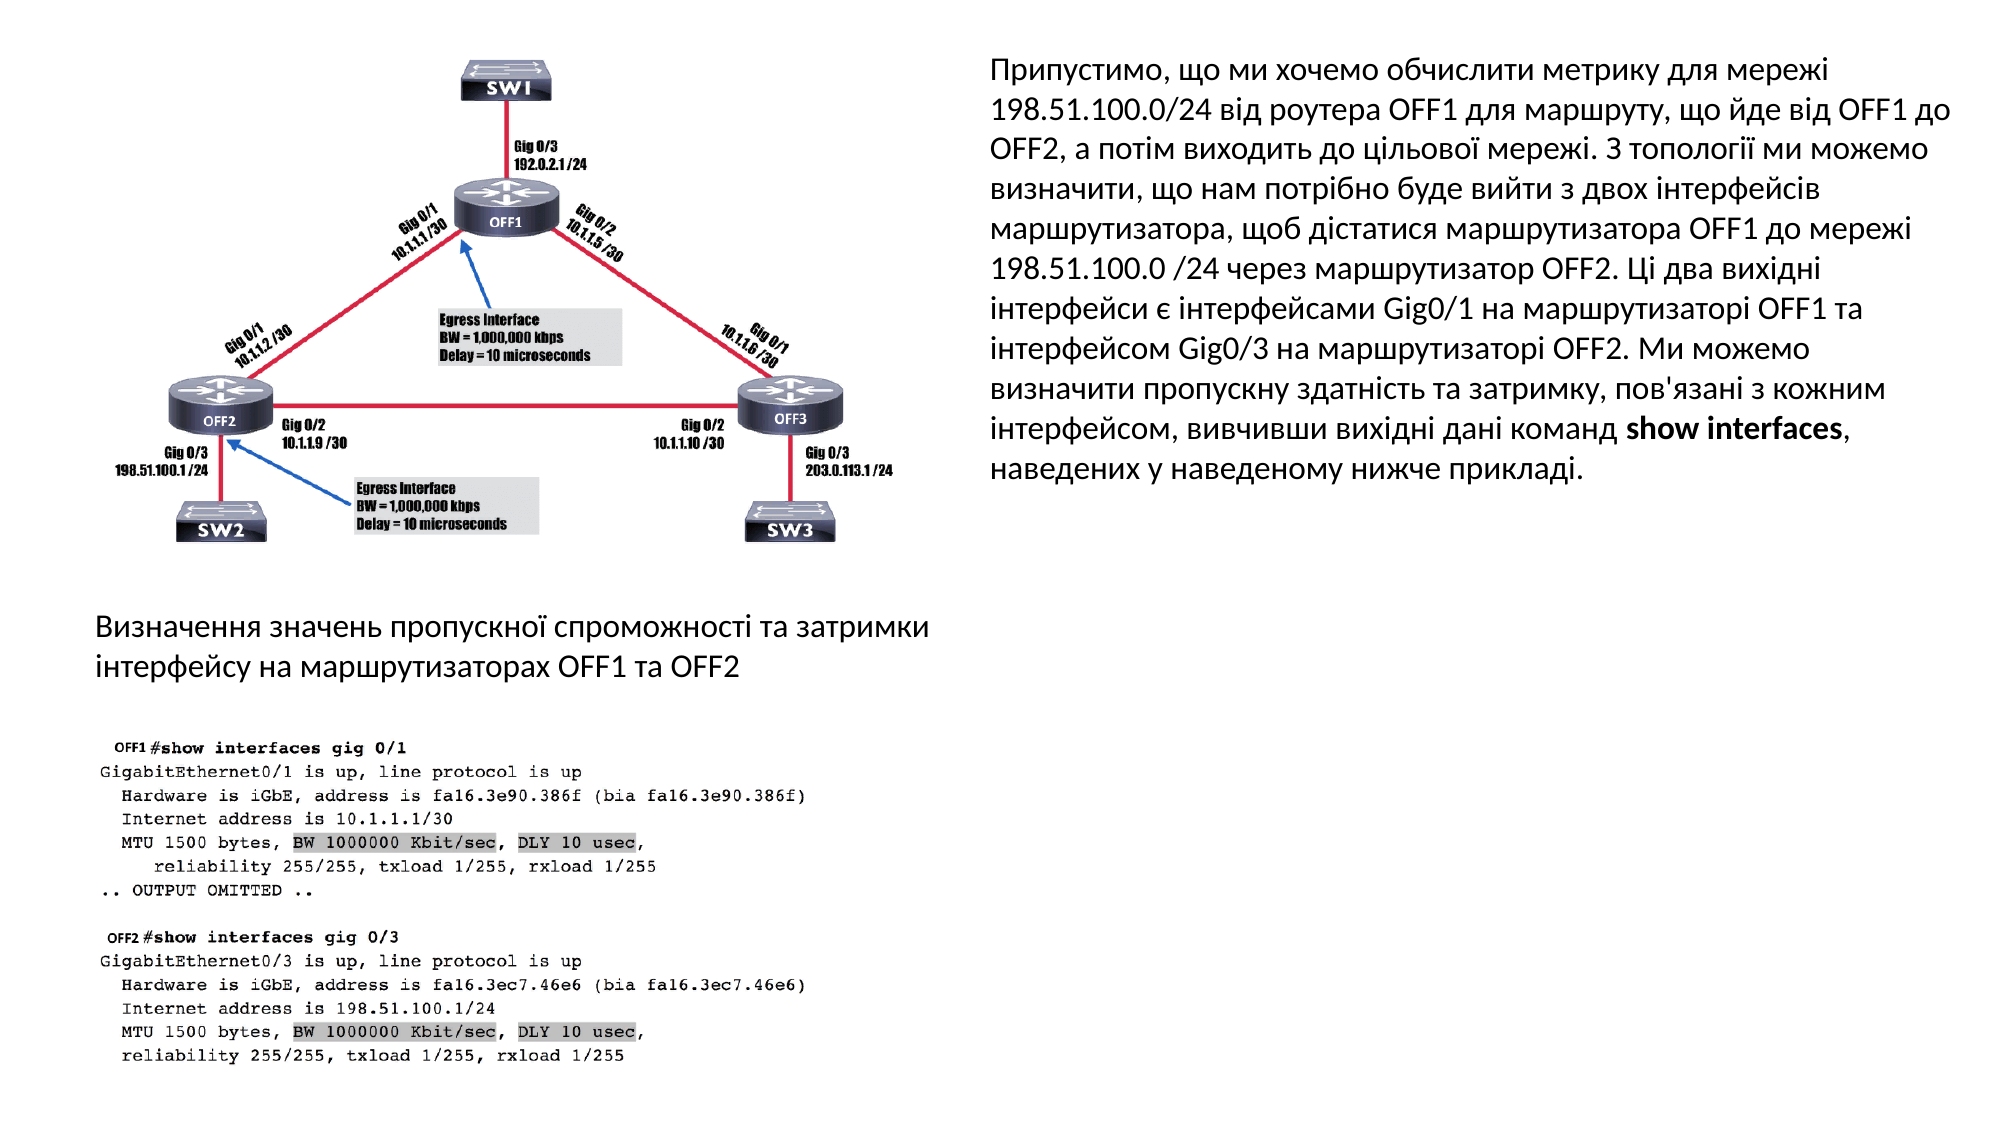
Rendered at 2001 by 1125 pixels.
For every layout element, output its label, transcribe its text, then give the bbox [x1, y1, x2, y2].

text_box Припустимо, що ми хочемо обчислити метрику для мережі 198.51.100.0/24 від роутера OFF1 для маршруту, що йде від OFF1 до OFF2, а потім виходить до цільової мережі. З топології ми можемо визначити, що нам потрібно буде вийти з двох інтерфейсів маршрутизатора, щоб дістатися маршрутизатора OFF1 до мережі 198.51.100.0 /24 через маршрутизатор OFF2. Ці два вихідні інтерфейси є інтерфейсами Gig0/1 на маршрутизаторі OFF1 та інтерфейсом Gig0/3 на маршрутизаторі OFF2. Ми можемо визначити пропускну здатність та затримку, пов'язані з кожним інтерфейсом, вивчивши вихідні дані команд show interfaces, наведених у наведеному нижче прикладі. [974, 39, 1975, 494]
picture [80, 725, 910, 1091]
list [80, 39, 935, 571]
text_box Визначення значень пропускної спроможності та затримки інтерфейсу на маршрутизаторах OFF1 та OFF2 [80, 596, 1081, 692]
